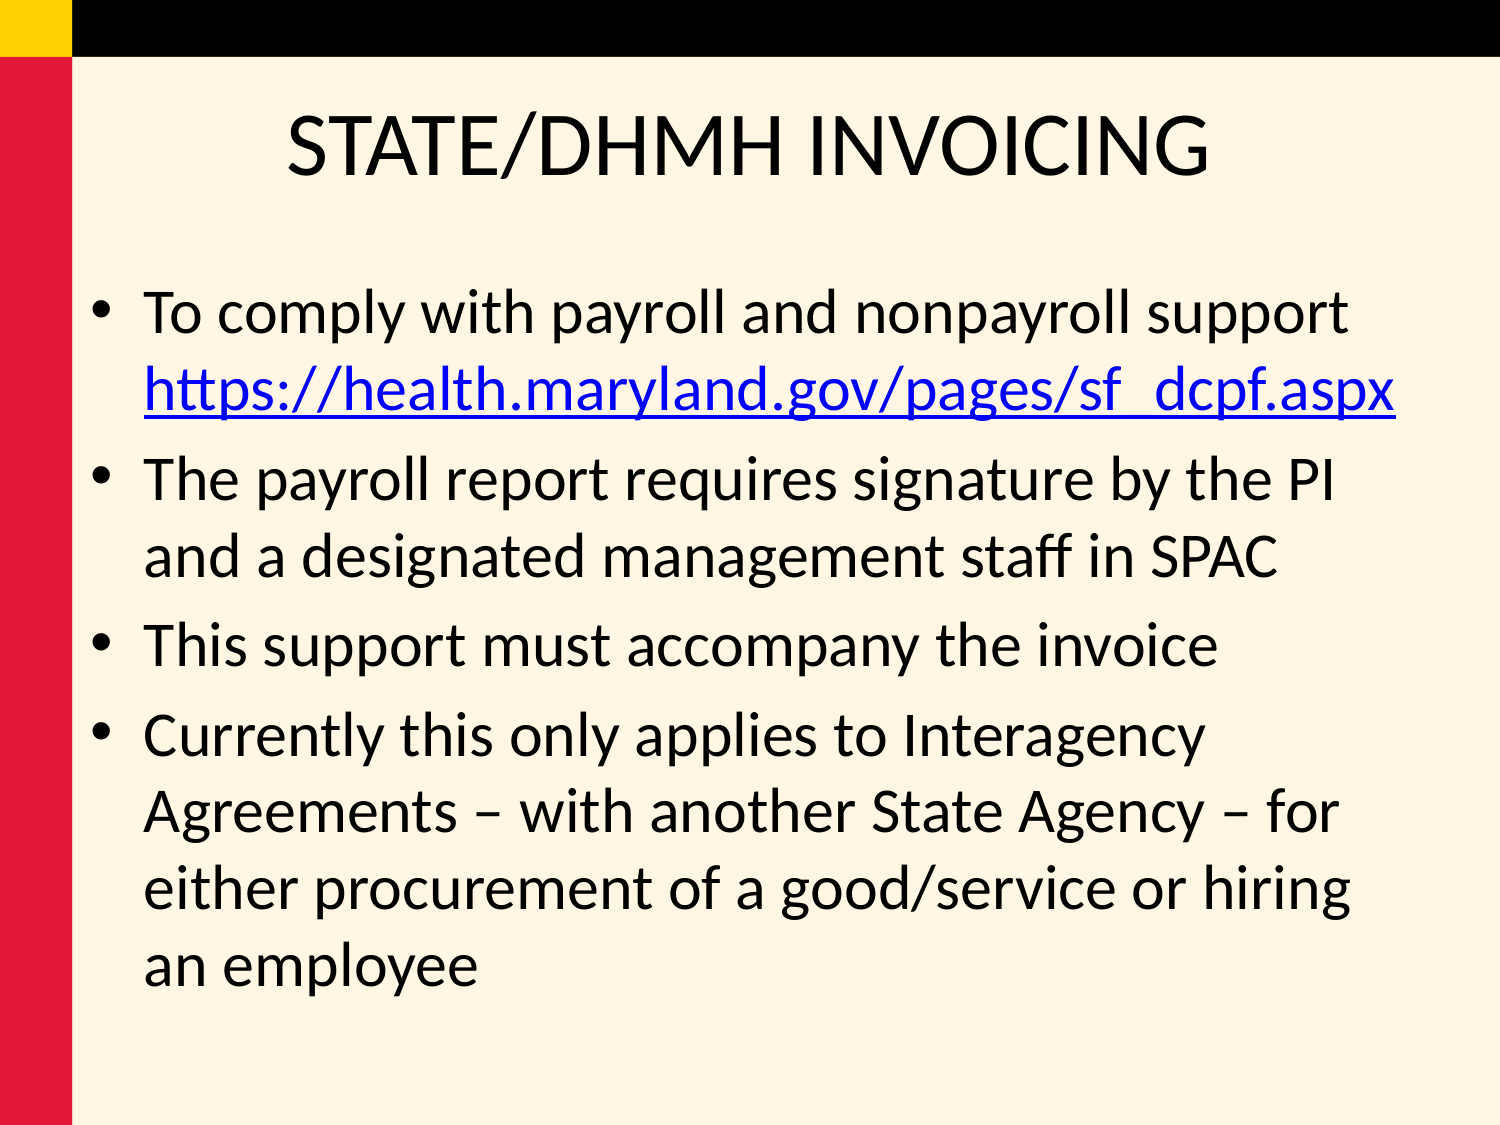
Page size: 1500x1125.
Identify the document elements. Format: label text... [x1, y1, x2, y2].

picture [0, 0, 1500, 1125]
list To comply with payroll and nonpayroll support https://health.maryland.gov/pages/sf_dcpf.aspx The payroll report requires signature by the PI and a designated management staff in SPAC This support must accompany the invoice Currently this only applies to Interagency Agreements – with another State Agency – for either procurement of a good/service or hiring an employee [75, 262, 1425, 1057]
title STATE/DHMH INVOICING [75, 45, 1425, 233]
